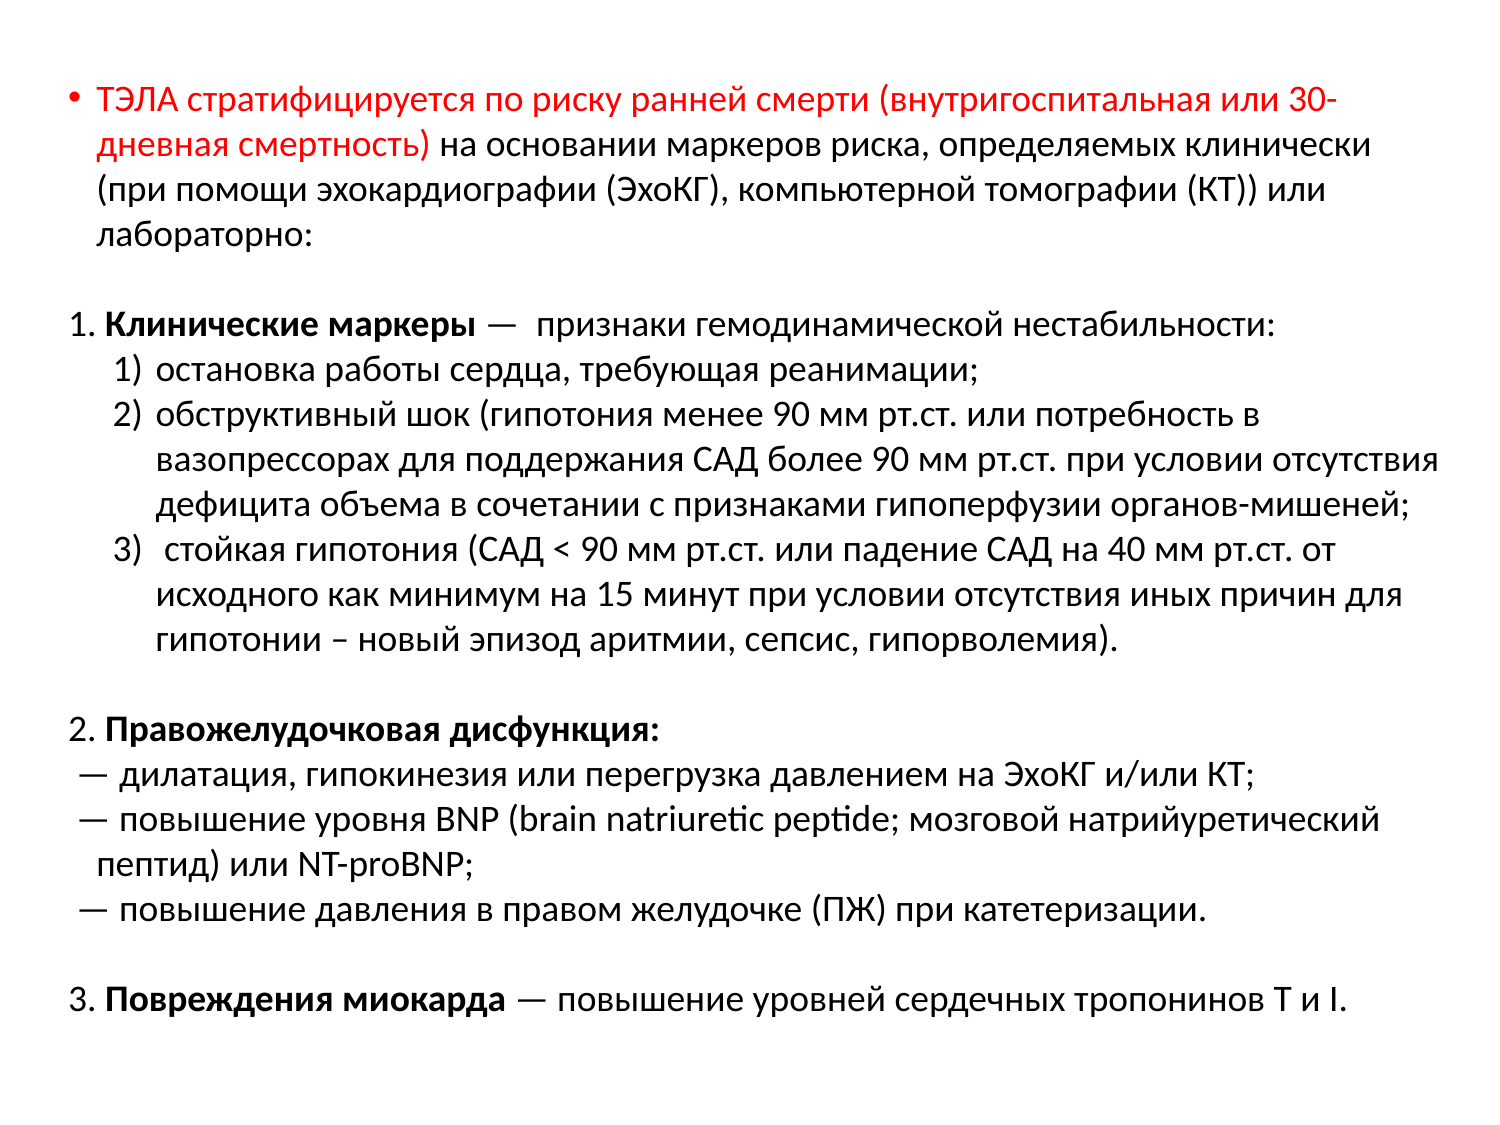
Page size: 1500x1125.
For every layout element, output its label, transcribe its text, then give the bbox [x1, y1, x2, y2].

list ТЭЛА стратифицируется по риску ранней смерти (внутригоспитальная или 30-дневная смертность) на основании маркеров риска, определяемых клинически (при помощи эхокардиографии (ЭхоКГ), компьютерной томографии (КТ)) или лабораторно: 1. Клинические маркеры — признаки гемодинамической нестабильности: остановка работы сердца, требующая реанимации; обструктивный шок (гипотония менее 90 мм рт.ст. или потребность в вазопрессорах для поддержания САД более 90 мм рт.ст. при условии отсутствия дефицита объема в сочетании с признаками гипоперфузии органов-мишеней; стойкая гипотония (САД < 90 мм рт.ст. или падение САД на 40 мм рт.ст. от исходного как минимум на 15 минут при условии отсутствия иных причин для гипотонии – новый эпизод аритмии, сепсис, гипорволемия). 2. Правожелудочковая дисфункция: — дилатация, гипокинезия или перегрузка давлением на ЭхоКГ и/или КТ; — повышение уровня BNP (brain natriuretic peptide; мозговой натрийуретический пептид) или NT-proBNP; — повышение давления в правом желудочке (ПЖ) при катетеризации. 3. Повреждения миокарда — повышение уровней сердечных тропонинов Т и I. [53, 66, 1459, 921]
